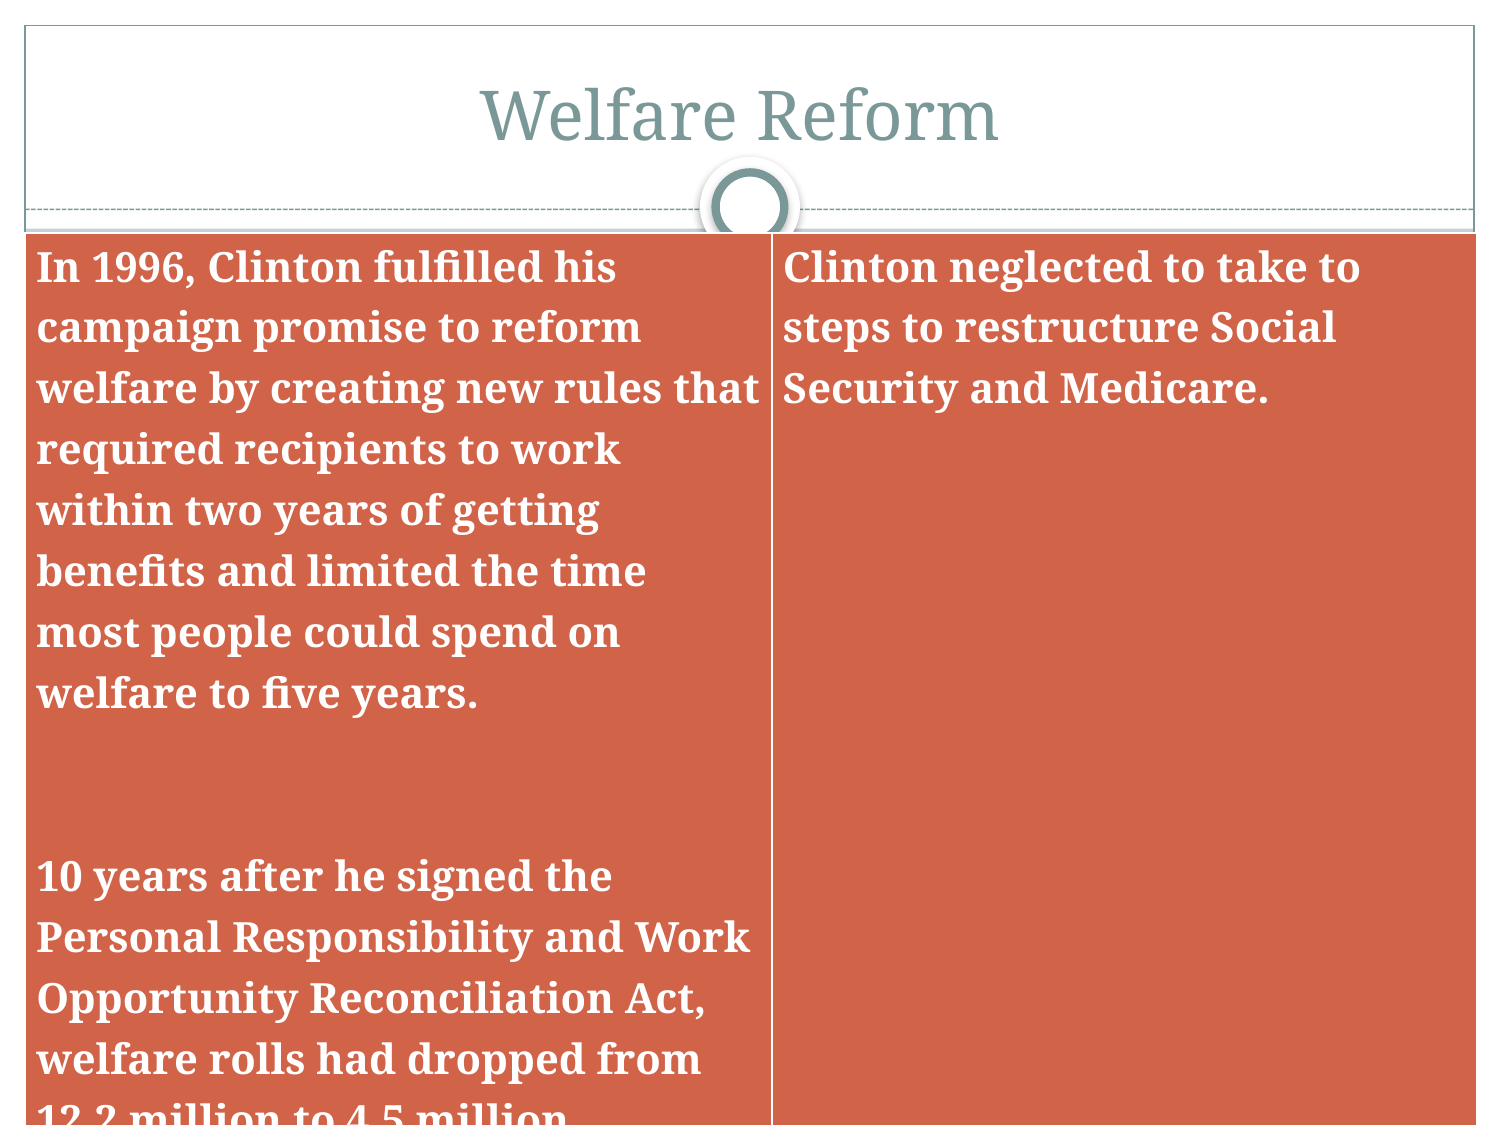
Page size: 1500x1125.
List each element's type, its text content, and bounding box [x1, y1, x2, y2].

table_header Clinton neglected to take to steps to restructure Social Security and Medicare. [773, 234, 1476, 1125]
table_header In 1996, Clinton fulfilled his campaign promise to reform welfare by creating new rules that required recipients to work within two years of getting benefits and limited the time most people could spend on welfare to five years. 10 years after he signed the Personal Responsibility and Work Opportunity Reconciliation Act, welfare rolls had dropped from 12.2 million to 4.5 million. [26, 234, 771, 1125]
title Welfare Reform [49, 37, 1450, 162]
